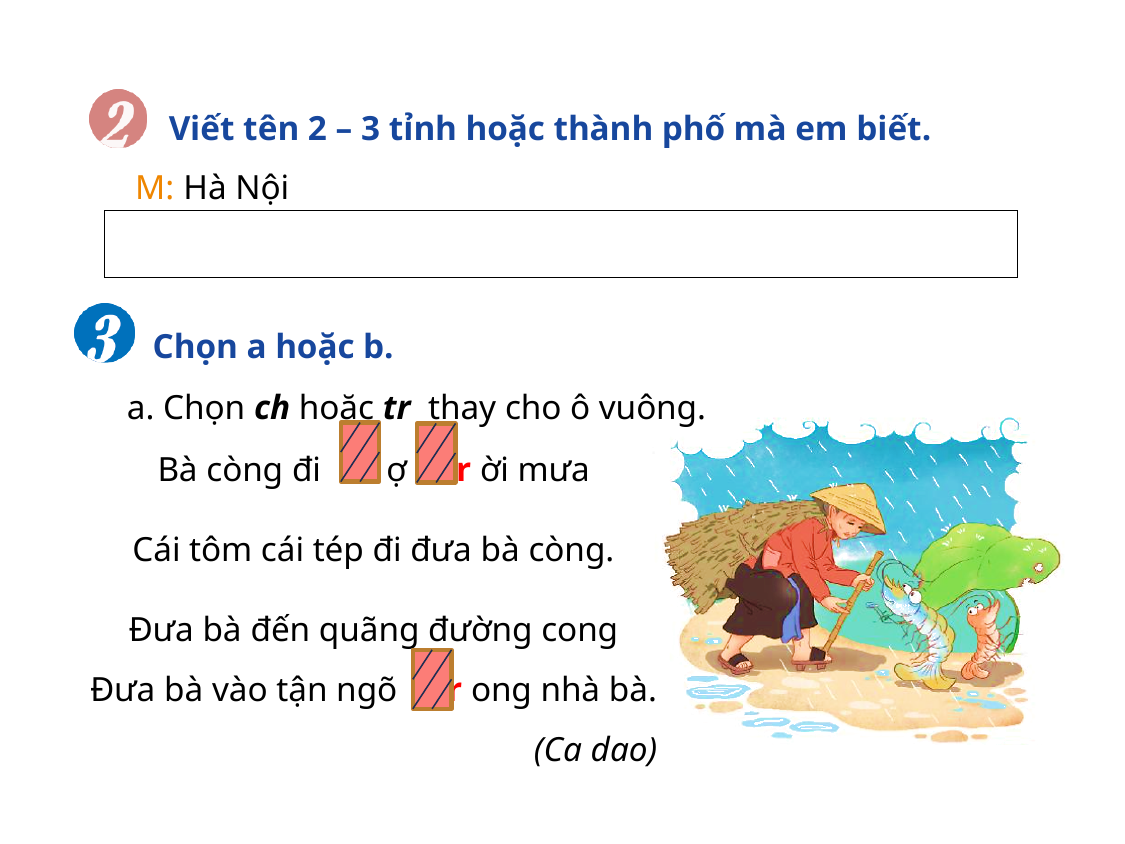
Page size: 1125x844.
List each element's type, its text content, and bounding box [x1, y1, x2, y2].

picture [651, 403, 1070, 745]
text_box a. Chọn ch hoặc tr thay cho ô vuông. [55, 359, 778, 434]
picture [88, 89, 148, 148]
text_box M: Hà Nội [120, 158, 305, 210]
text_box Bà còng đi ch ợ tr ời mưa Cái tôm cái tép đi đưa bà còng. Đưa bà đến quãng đường cong Đưa bà vào tận ngõ tr ong nhà bà. (Ca dao) [75, 401, 673, 776]
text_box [416, 423, 456, 483]
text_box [412, 649, 452, 710]
text_box Viết tên 2 – 3 tỉnh hoặc thành phố mà em biết. [153, 79, 1018, 155]
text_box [340, 422, 380, 482]
text_box Chọn a hoặc b. [137, 297, 1002, 372]
picture [74, 303, 135, 364]
